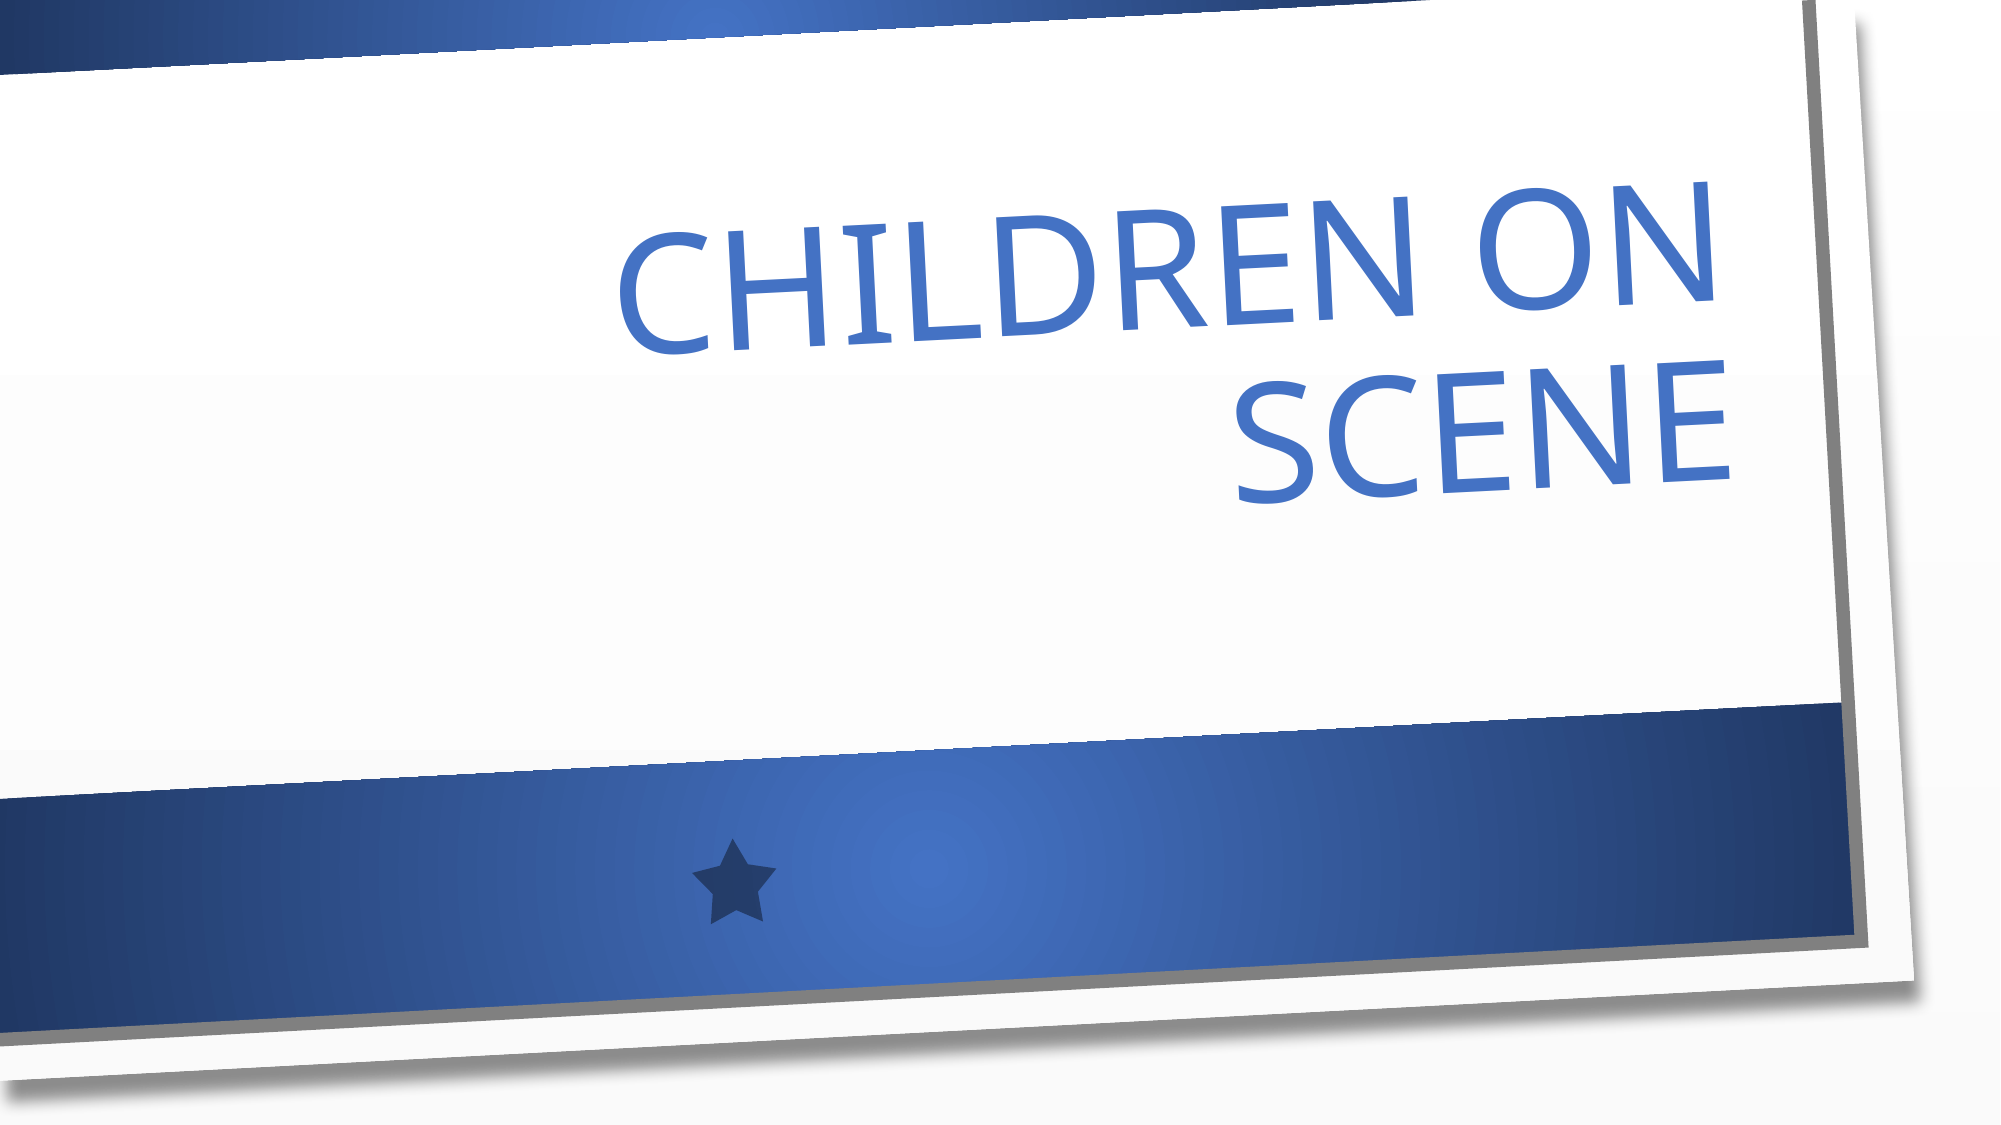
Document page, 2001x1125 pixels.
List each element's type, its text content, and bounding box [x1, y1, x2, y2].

title Children on scene [135, 67, 1758, 605]
